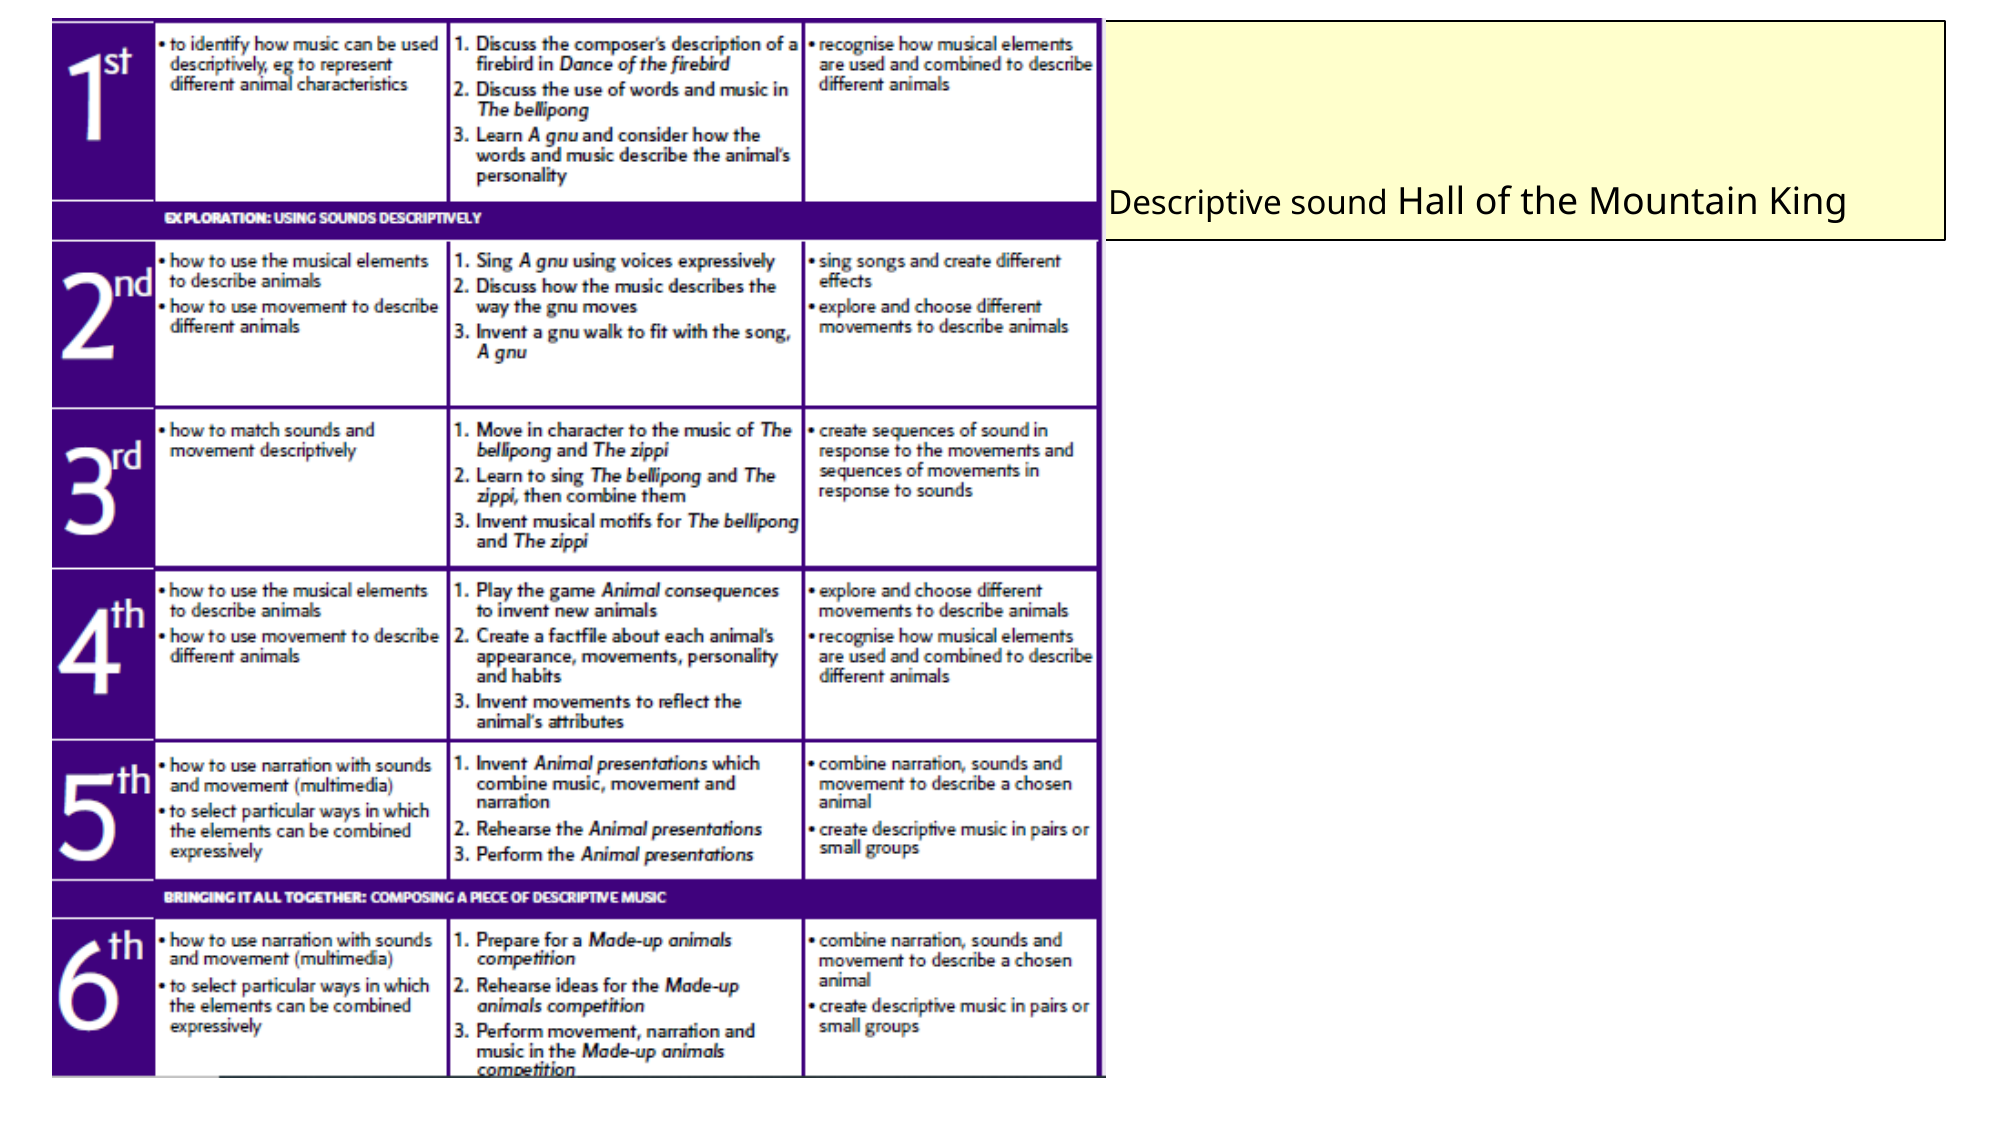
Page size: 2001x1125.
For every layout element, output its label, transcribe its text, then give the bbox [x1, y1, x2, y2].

picture [52, 18, 1107, 1079]
title Descriptive sound Hall of the Mountain King [1110, 20, 1946, 241]
